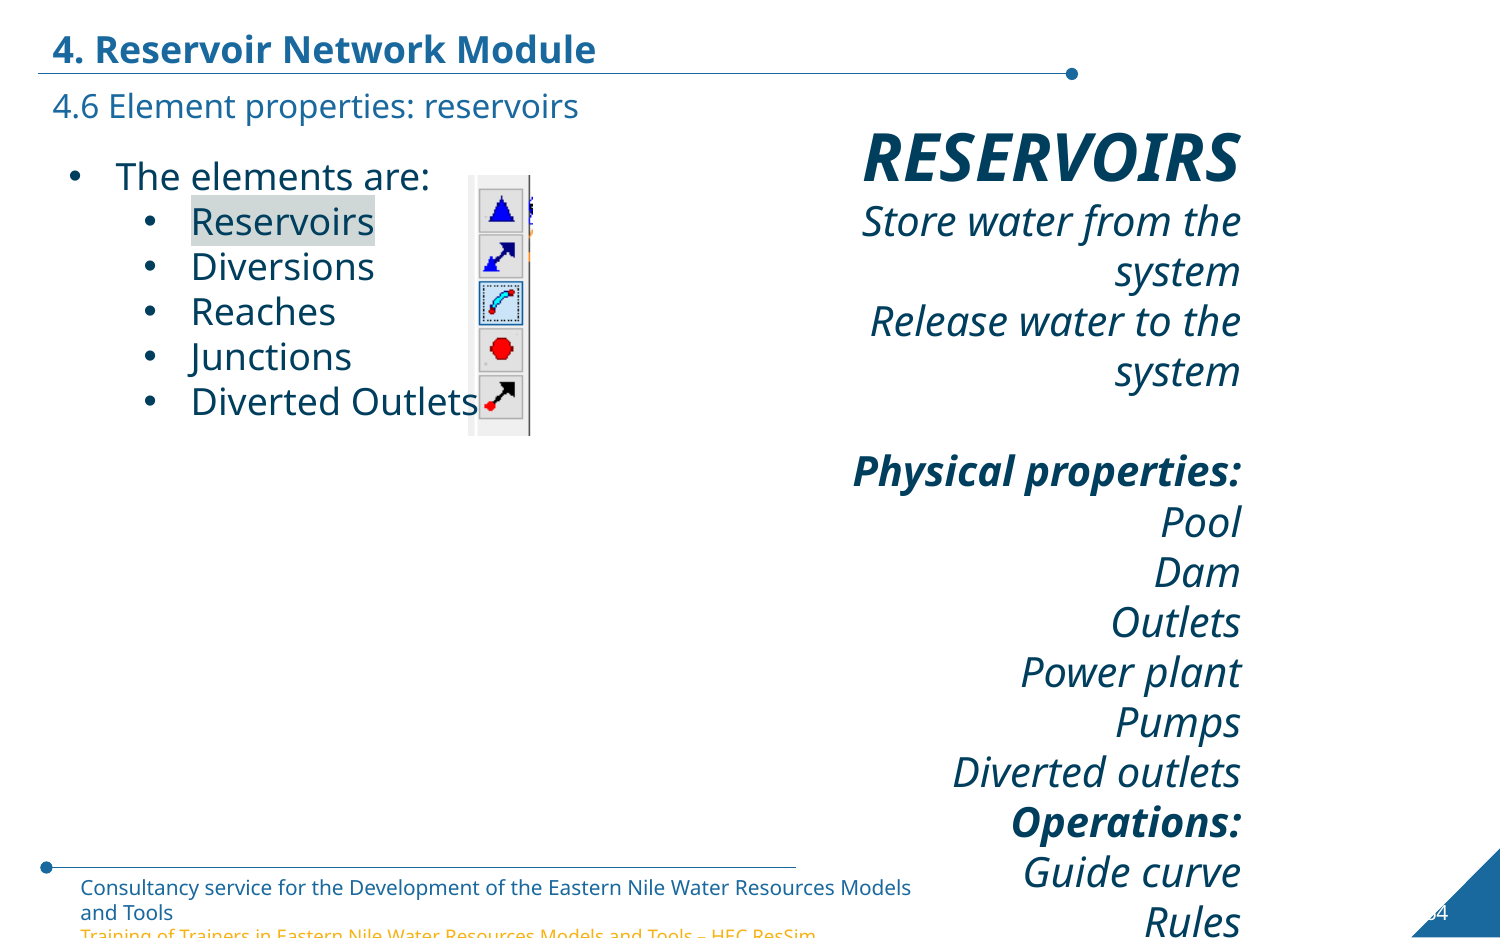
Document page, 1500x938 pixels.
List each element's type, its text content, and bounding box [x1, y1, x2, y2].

text_box RESERVOIRS Store water from the system Release water to the system Physical properties: Pool Dam Outlets Power plant Pumps Diverted outlets Operations: Guide curve Rules [728, 107, 1257, 938]
text_box The elements are: Reservoirs Diversions Reaches Junctions Diverted Outlets [54, 145, 665, 431]
list 4. Reservoir Network Module [37, 13, 1272, 70]
list 4.6 Element properties: reservoirs [37, 70, 1272, 146]
picture [467, 175, 533, 436]
